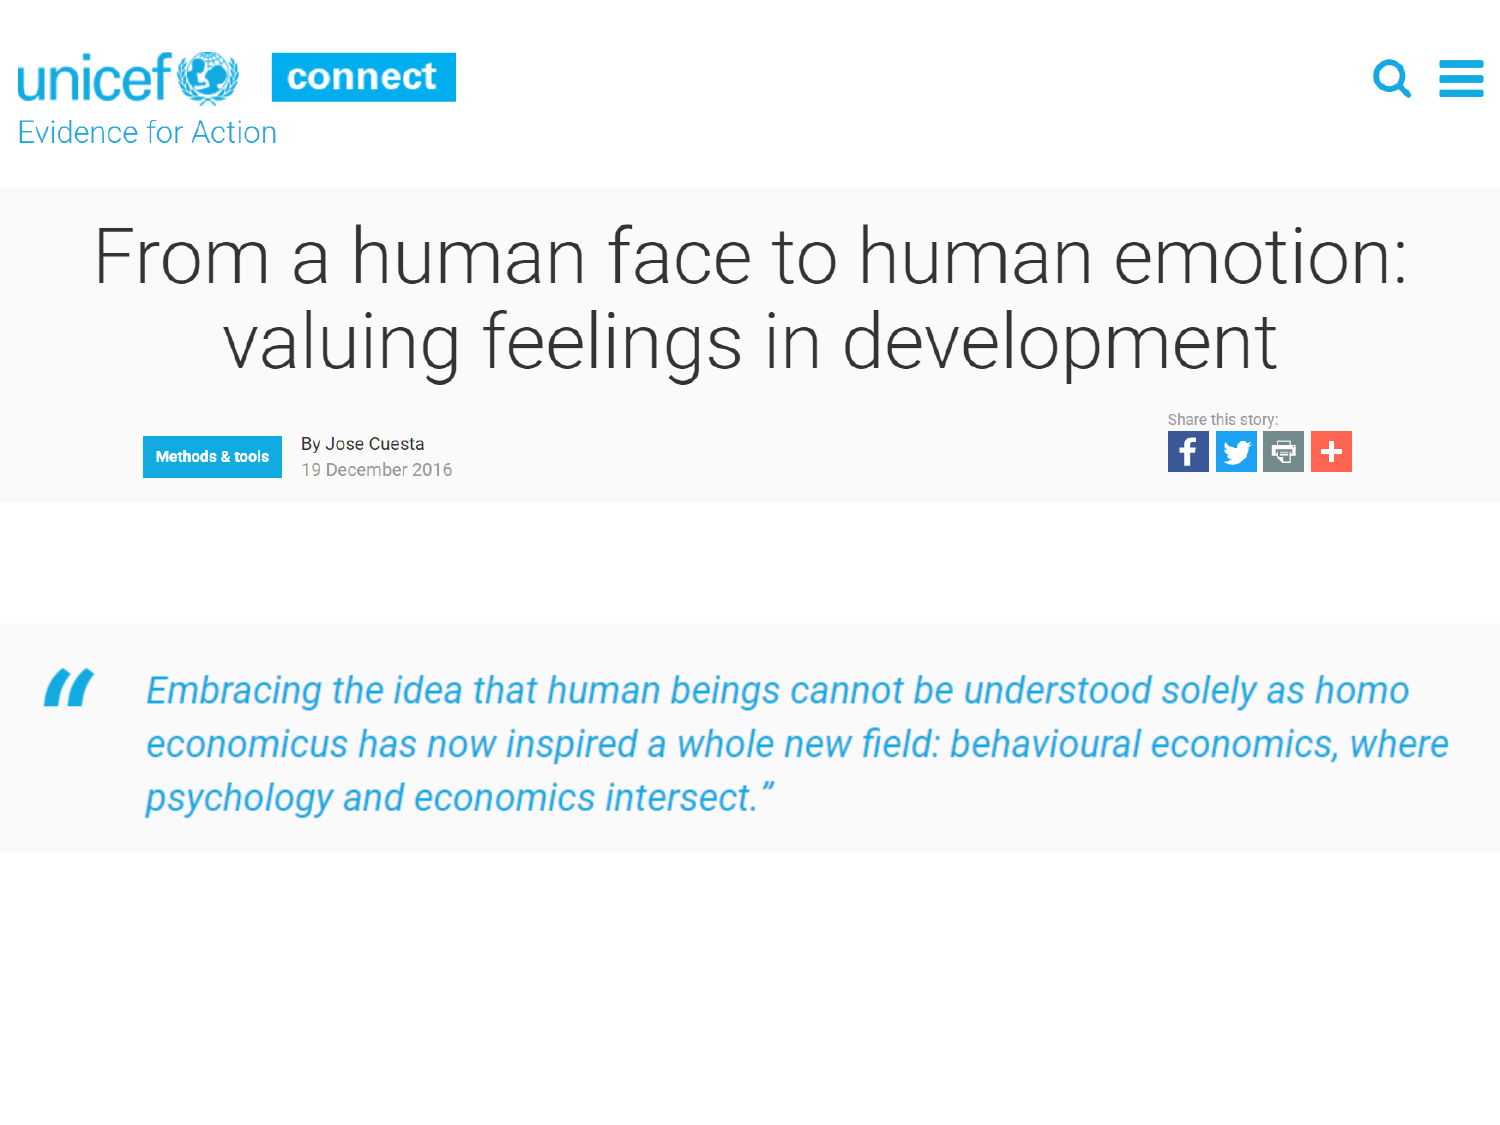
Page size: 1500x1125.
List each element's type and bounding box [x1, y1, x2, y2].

picture [0, 623, 1500, 852]
picture [0, 28, 1500, 502]
